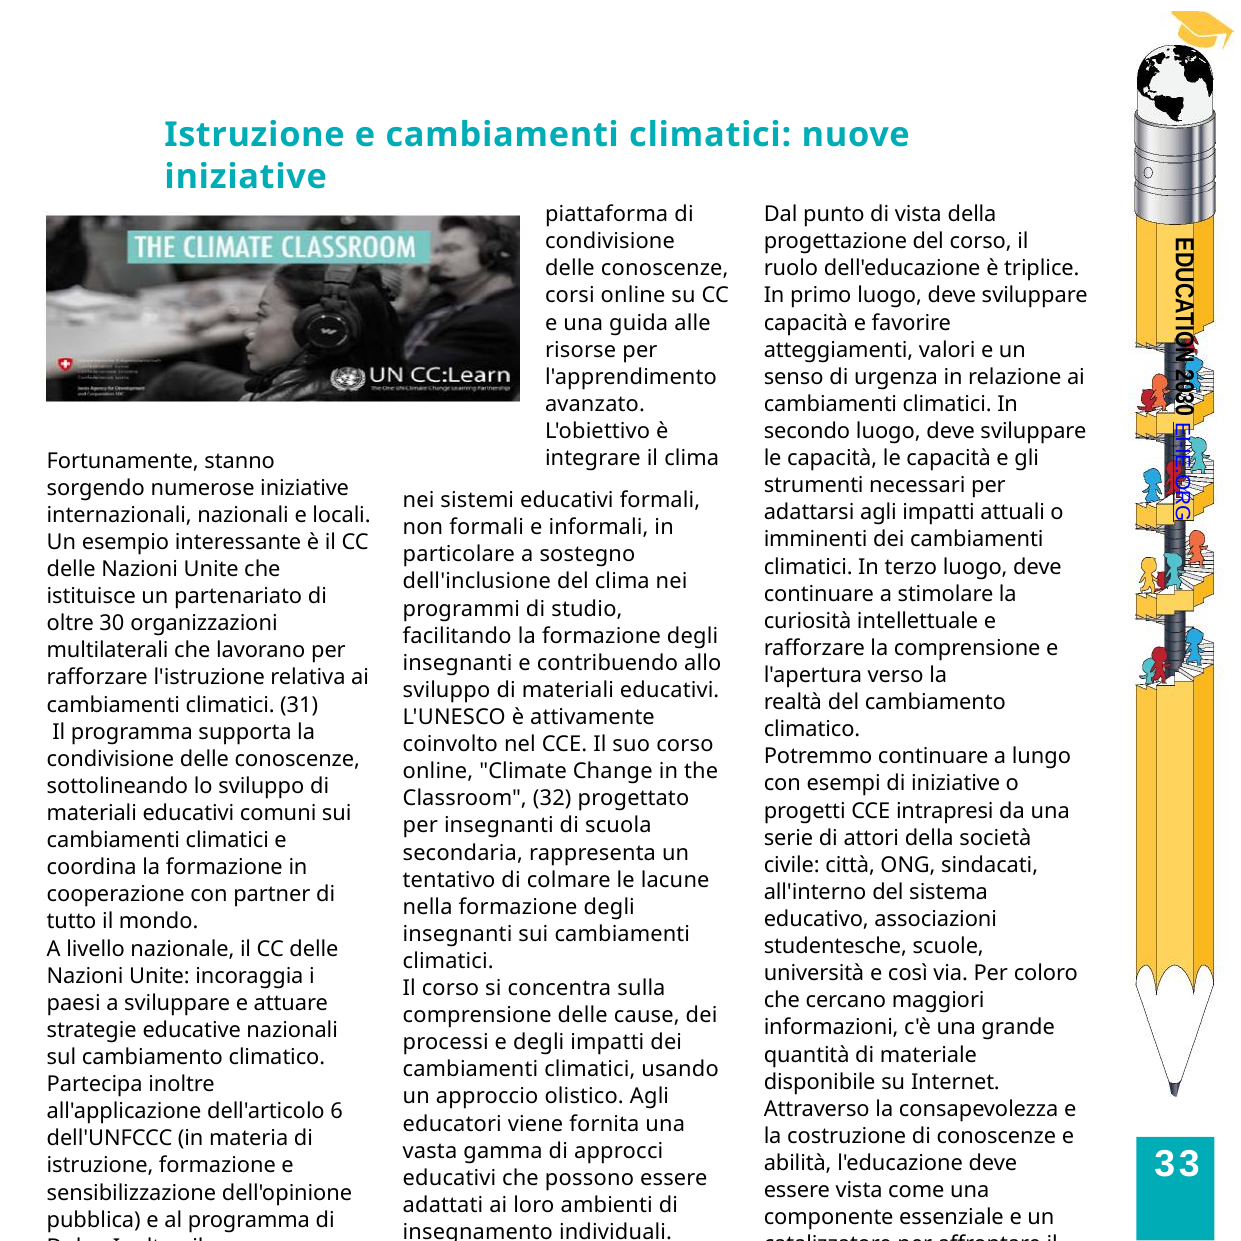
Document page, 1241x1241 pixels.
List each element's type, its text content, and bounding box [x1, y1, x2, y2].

picture [43, 211, 520, 403]
list nei sistemi educativi formali, non formali e informali, in particolare a sostegno dell'inclusione del clima nei programmi di studio, facilitando la formazione degli insegnanti e contribuendo allo sviluppo di materiali educativi. L'UNESCO è attivamente coinvolto nel CCE. Il suo corso online, "Climate Change in the Classroom", (32) progettato per insegnanti di scuola secondaria, rappresenta un tentativo di colmare le lacune nella formazione degli insegnanti sui cambiamenti climatici. Il corso si concentra sulla comprensione delle cause, dei processi e degli impatti dei cambiamenti climatici, usando un approccio olistico. Agli educatori viene fornita una vasta gamma di approcci educativi che possono essere adattati ai loro ambienti di insegnamento individuali. [397, 484, 723, 1189]
list Fortunamente, stanno sorgendo numerose iniziative internazionali, nazionali e locali. Un esempio interessante è il CC delle Nazioni Unite che istituisce un partenariato di oltre 30 organizzazioni multilaterali che lavorano per rafforzare l'istruzione relativa ai cambiamenti climatici. (31) Il programma supporta la condivisione delle conoscenze, sottolineando lo sviluppo di materiali educativi comuni sui cambiamenti climatici e coordina la formazione in cooperazione con partner di tutto il mondo. A livello nazionale, il CC delle Nazioni Unite: incoraggia i paesi a sviluppare e attuare strategie educative nazionali sul cambiamento climatico. Partecipa inoltre all'applicazione dell'articolo 6 dell'UNFCCC (in materia di istruzione, formazione e sensibilizzazione dell'opinione pubblica) e al programma di Doha. Inoltre, il programma include una [46, 445, 372, 1231]
list 33 [1136, 1136, 1215, 1241]
list piattaforma di condivisione delle conoscenze, corsi online su CC e una guida alle risorse per l'apprendimento avanzato. L'obiettivo è integrare il clima [543, 198, 730, 471]
list Dal punto di vista della progettazione del corso, il ruolo dell'educazione è triplice. In primo luogo, deve sviluppare capacità e favorire atteggiamenti, valori e un senso di urgenza in relazione ai cambiamenti climatici. In secondo luogo, deve sviluppare le capacità, le capacità e gli strumenti necessari per adattarsi agli impatti attuali o imminenti dei cambiamenti climatici. In terzo luogo, deve continuare a stimolare la curiosità intellettuale e rafforzare la comprensione e l'apertura verso la realtà del cambiamento climatico. Potremmo continuare a lungo con esempi di iniziative o progetti CCE intrapresi da una serie di attori della società civile: città, ONG, sindacati, all'interno del sistema educativo, associazioni studentesche, scuole, università e così via. Per coloro che cercano maggiori informazioni, c'è una grande quantità di materiale disponibile su Internet. Attraverso la consapevolezza e la costruzione di conoscenze e abilità, l'educazione deve essere vista come una componente essenziale e un catalizzatore per affrontare il cambiamento climatico. [763, 198, 1089, 1209]
picture [1128, 11, 1234, 1097]
list Istruzione e cambiamenti climatici: nuove iniziative [49, 10, 912, 199]
